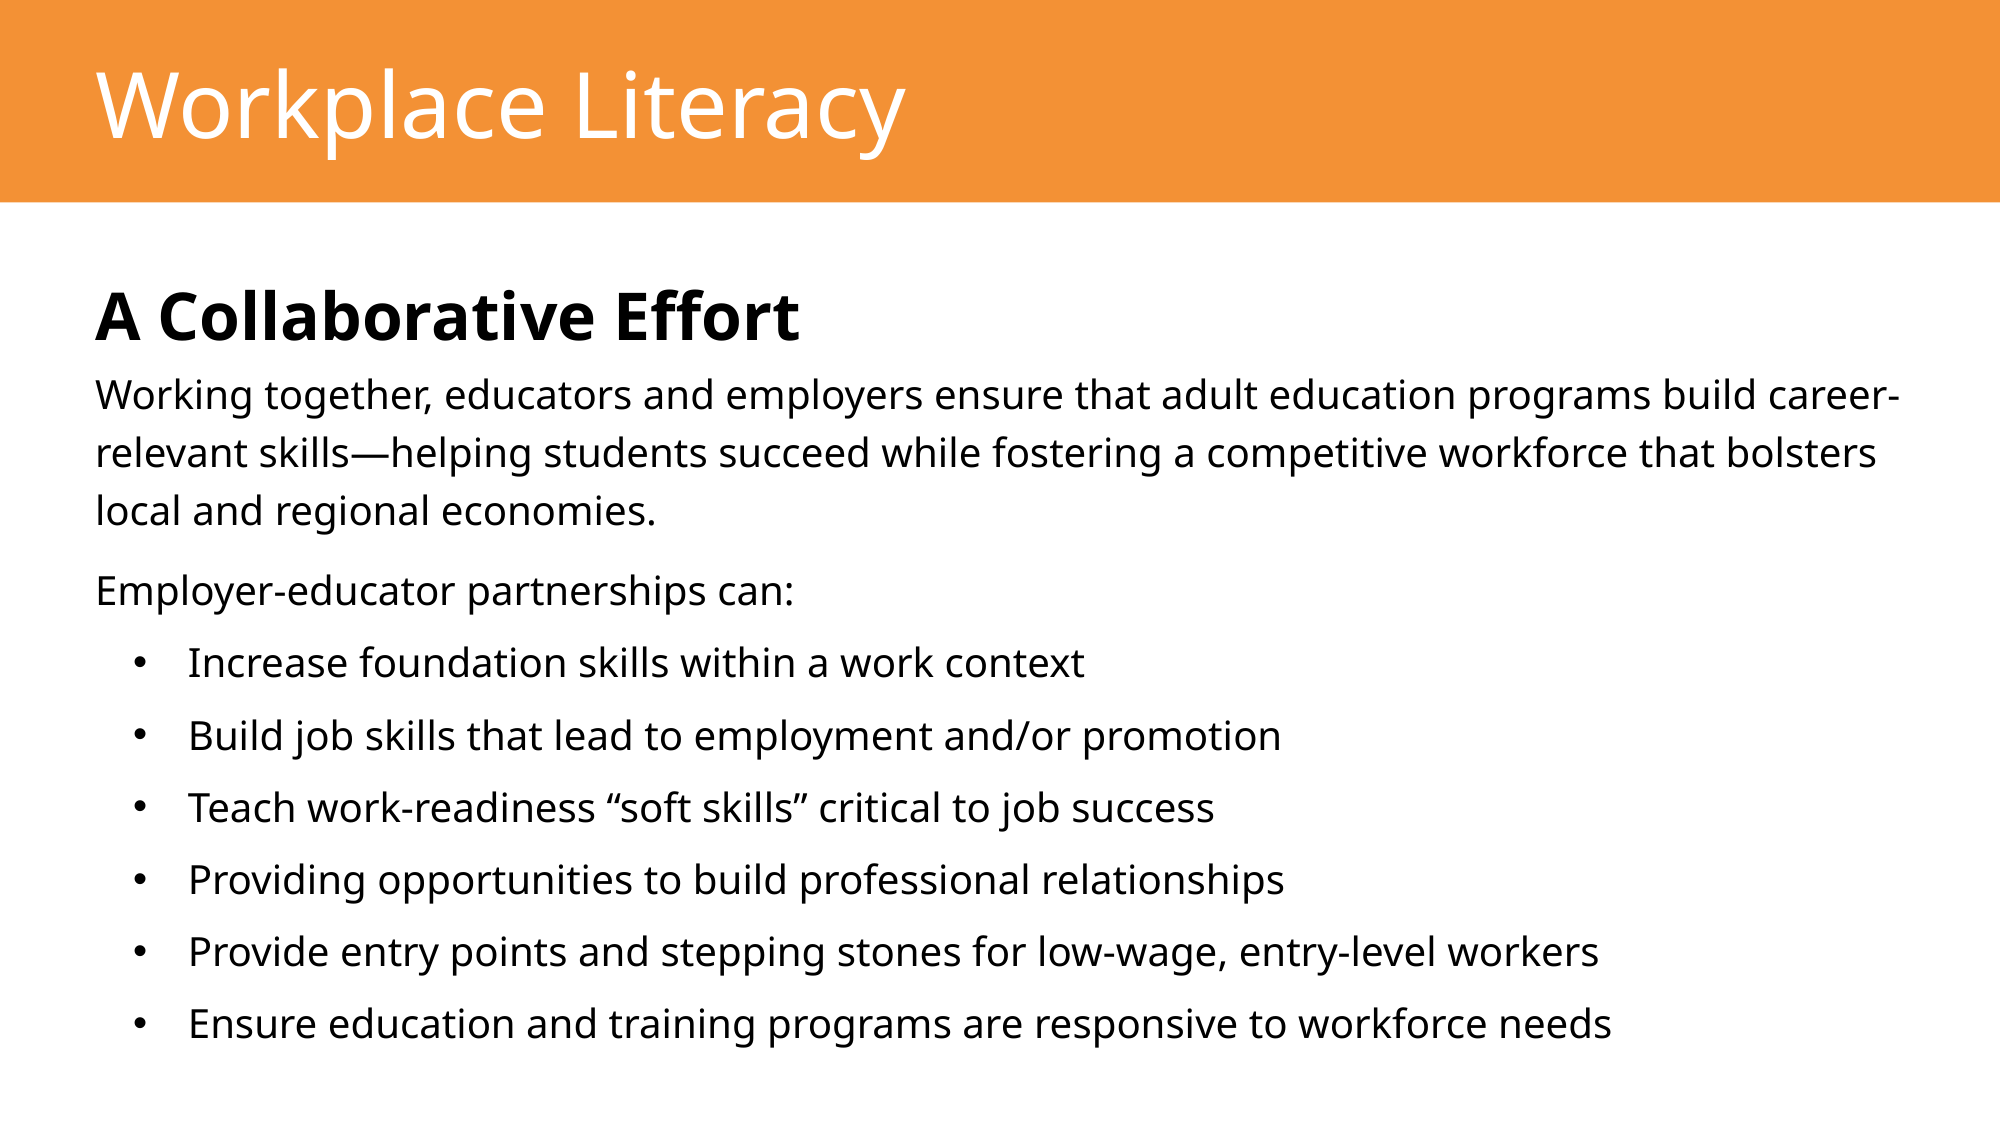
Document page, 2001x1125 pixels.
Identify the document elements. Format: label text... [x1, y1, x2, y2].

text_box [0, 0, 2000, 203]
list A Collaborative Effort Working together, educators and employers ensure that adult education programs build career-relevant skills—helping students succeed while fostering a competitive workforce that bolsters local and regional economies. Employer-educator partnerships can: Increase foundation skills within a work context Build job skills that lead to employment and/or promotion Teach work-readiness “soft skills” critical to job success Providing opportunities to build professional relationships Provide entry points and stepping stones for low-wage, entry-level workers Ensure education and training programs are responsive to workforce needs [80, 251, 1920, 1066]
title Workplace Literacy [80, 1, 1920, 218]
